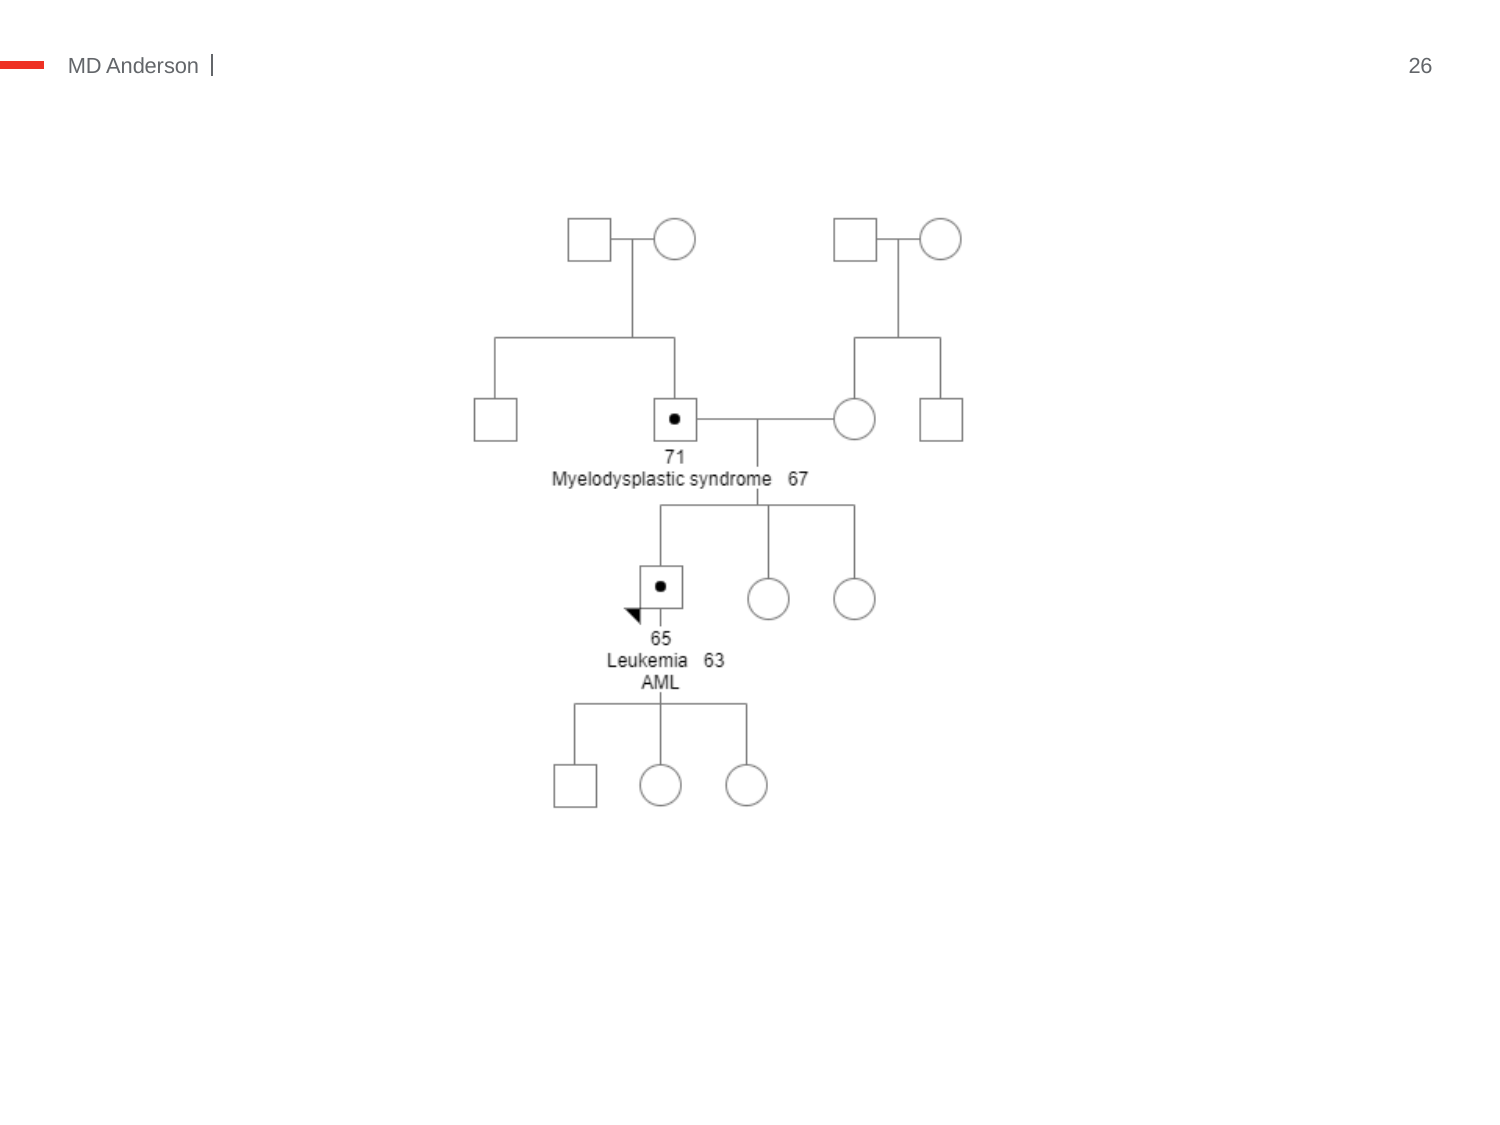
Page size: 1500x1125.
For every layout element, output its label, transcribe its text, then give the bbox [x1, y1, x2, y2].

slide_number 26 [1383, 51, 1433, 79]
picture [448, 176, 1051, 949]
